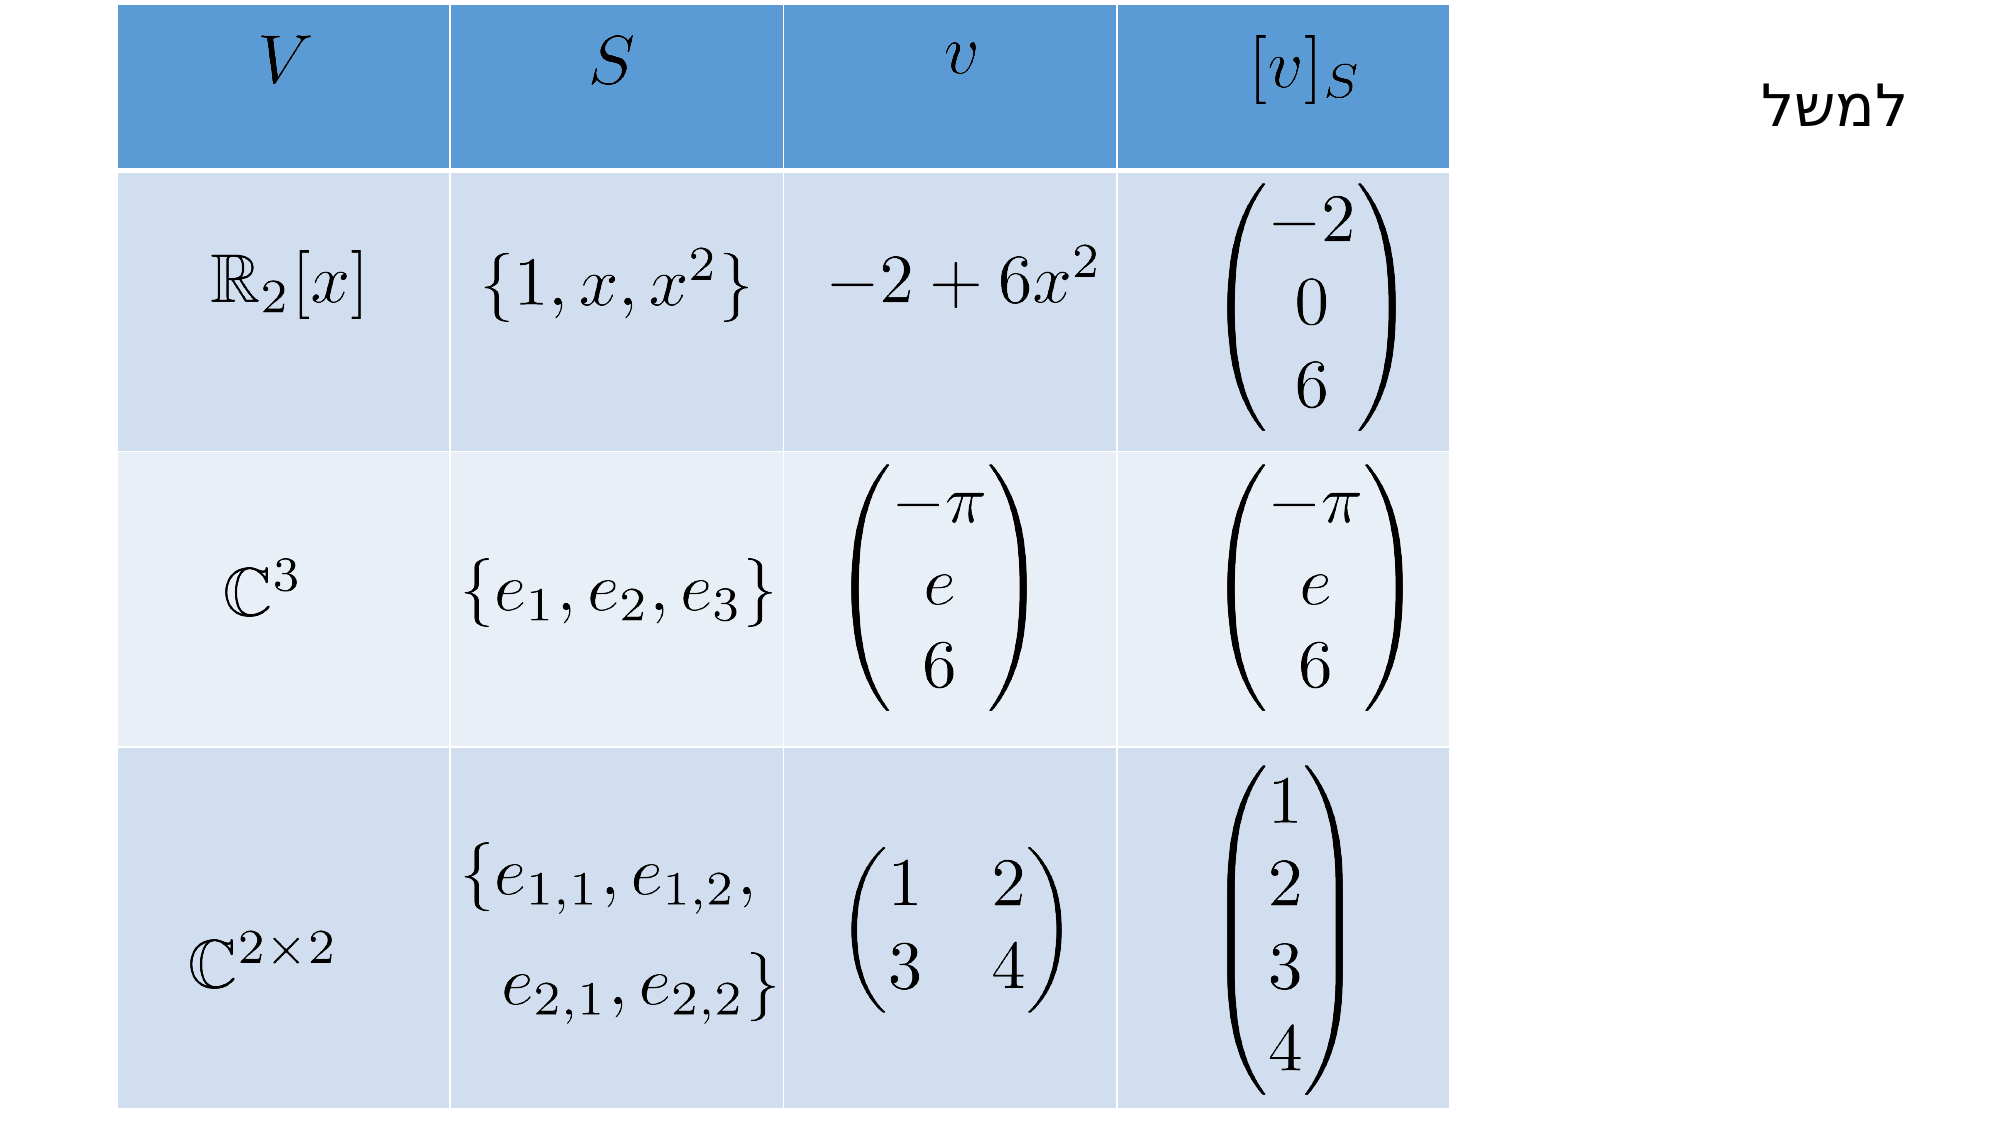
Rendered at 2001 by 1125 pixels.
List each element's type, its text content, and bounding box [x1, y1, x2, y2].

picture [1256, 35, 1357, 104]
picture [464, 842, 751, 915]
picture [831, 244, 1096, 308]
table_header [118, 5, 449, 168]
picture [591, 34, 633, 85]
picture [211, 250, 361, 319]
table_cell [784, 173, 1116, 451]
table_cell [784, 748, 1116, 1108]
picture [225, 558, 297, 617]
table_cell [451, 452, 783, 746]
picture [1227, 183, 1396, 431]
picture [504, 952, 775, 1024]
picture [944, 42, 976, 74]
table_cell [451, 173, 783, 451]
table_cell [784, 452, 1116, 746]
table_cell [118, 748, 449, 1108]
picture [484, 247, 748, 322]
picture [261, 35, 311, 84]
picture [851, 464, 1027, 711]
table_header [1118, 5, 1449, 168]
table_cell [1118, 173, 1449, 451]
table_cell [1118, 748, 1449, 1108]
table_cell [118, 173, 449, 451]
table_cell [451, 748, 783, 1108]
picture [1227, 464, 1403, 711]
picture [1227, 765, 1343, 1095]
picture [851, 847, 1062, 1013]
text_box למשל [1451, 60, 1923, 146]
picture [190, 930, 332, 989]
table_header [451, 5, 783, 168]
table_cell [118, 452, 449, 746]
table_header [784, 5, 1116, 168]
table_cell [1118, 452, 1449, 746]
picture [464, 558, 773, 627]
